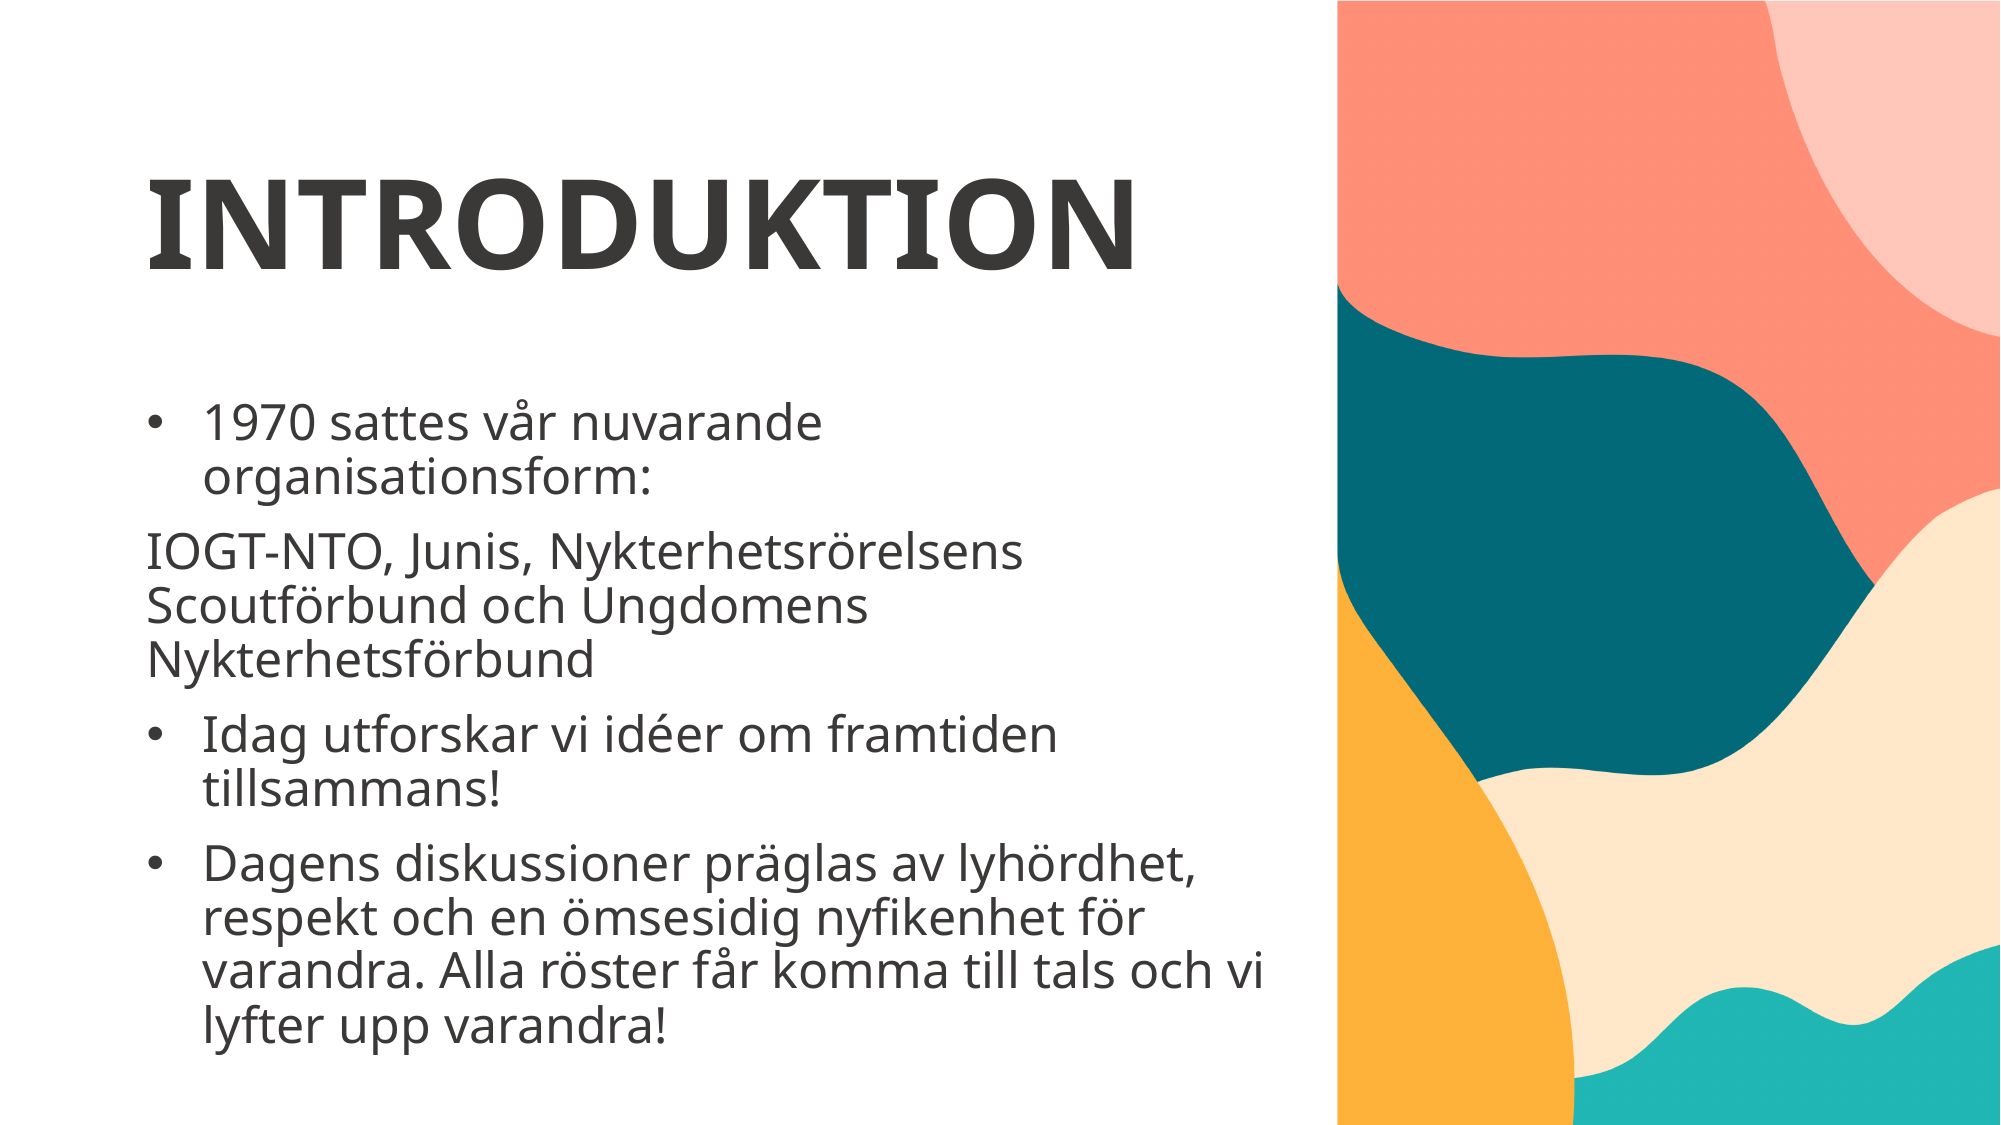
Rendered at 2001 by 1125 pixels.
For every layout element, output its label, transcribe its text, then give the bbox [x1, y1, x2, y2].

title INTRODUKTION [131, 58, 1337, 305]
picture [1105, 2, 2000, 1125]
list 1970 sattes vår nuvarande organisationsform: IOGT-NTO, Junis, Nykterhetsrörelsens Scoutförbund och Ungdomens Nykterhetsförbund Idag utforskar vi idéer om framtiden tillsammans! Dagens diskussioner präglas av lyhördhet, respekt och en ömsesidig nyfikenhet för varandra. Alla röster får komma till tals och vi lyfter upp varandra! [131, 390, 1298, 1022]
